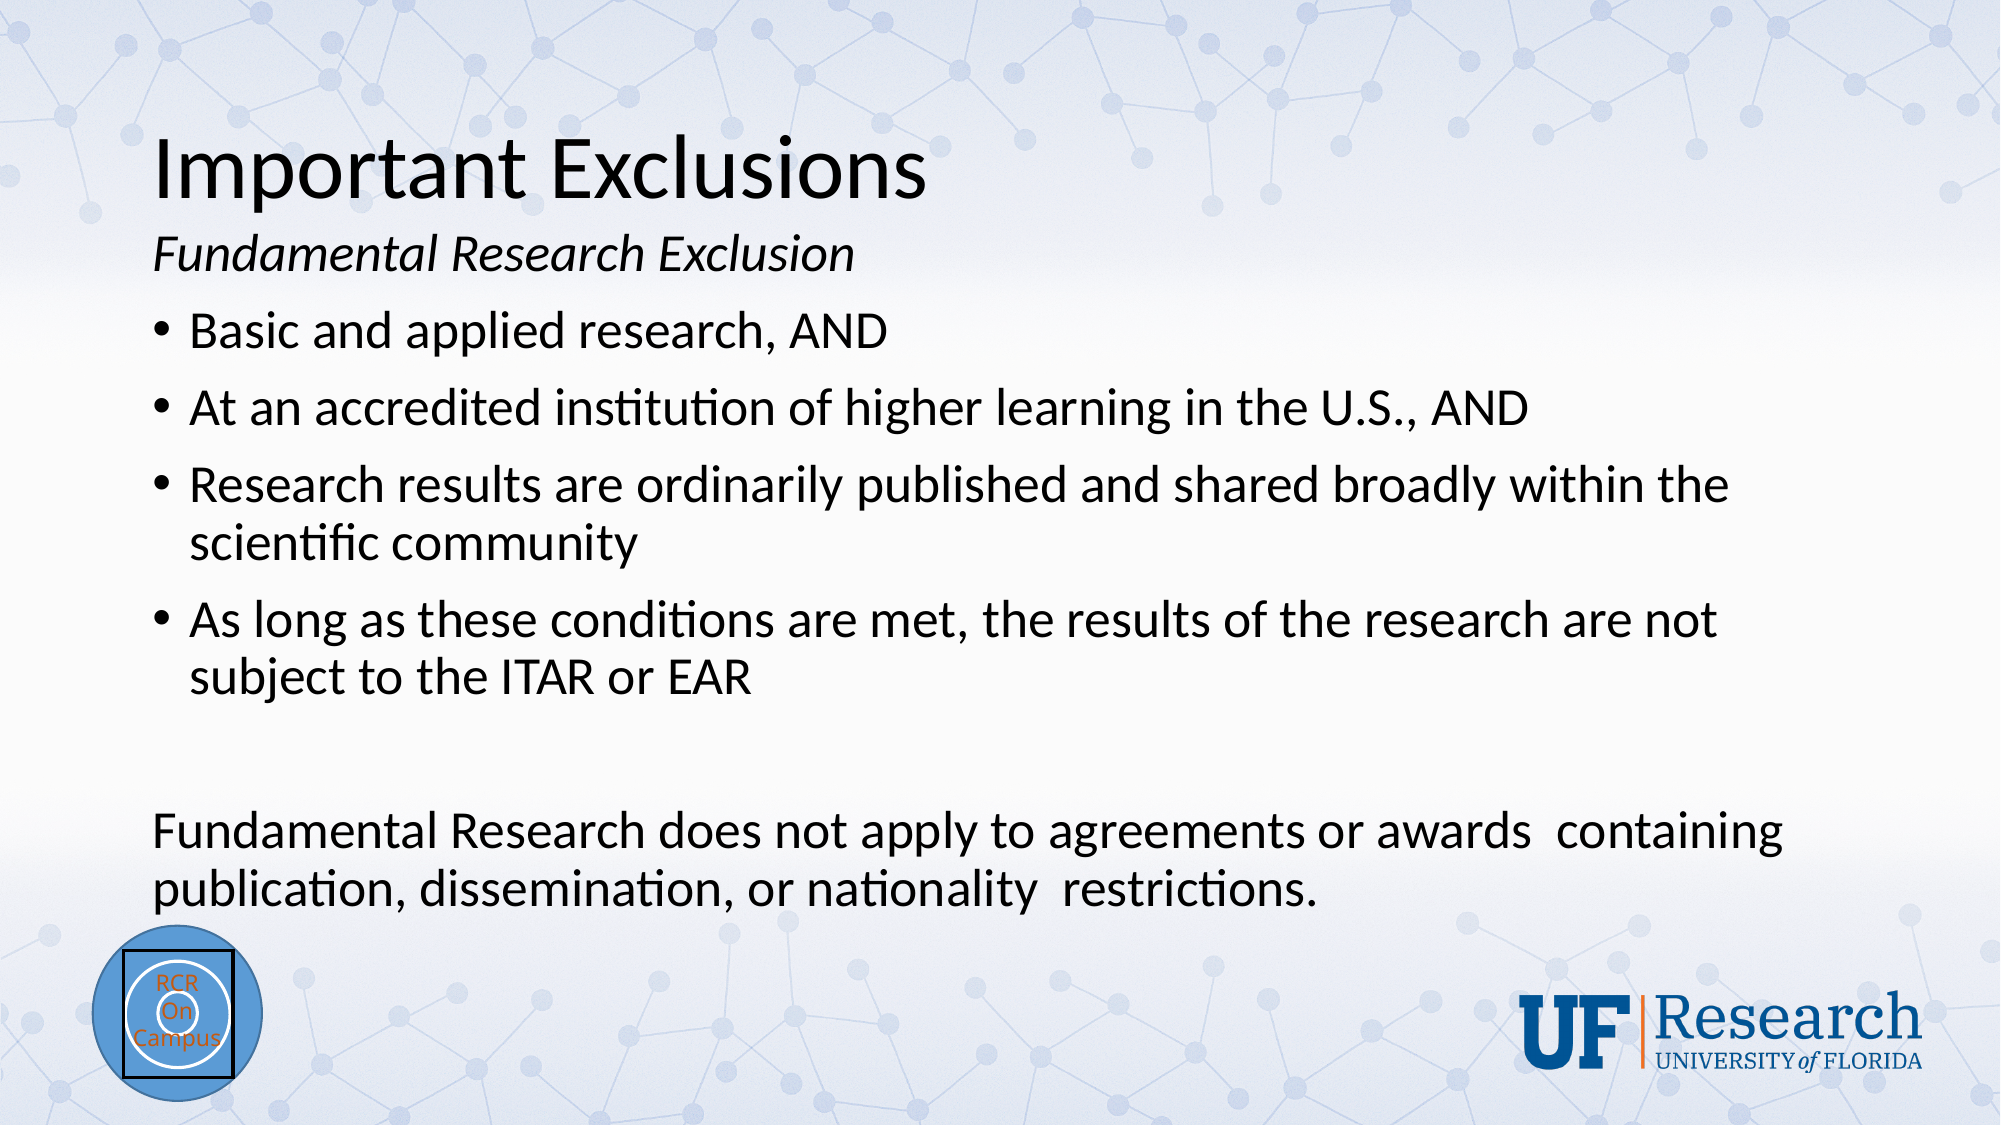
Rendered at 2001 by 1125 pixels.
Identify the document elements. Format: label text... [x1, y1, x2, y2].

title Important Exclusions [137, 59, 1863, 217]
picture [0, 0, 2001, 1125]
list Fundamental Research Exclusion Basic and applied research, AND At an accredited institution of higher learning in the U.S., AND Research results are ordinarily published and shared broadly within the scientific community As long as these conditions are met, the results of the research are not subject to the ITAR or EAR Fundamental Research does not apply to agreements or awards containing publication, dissemination, or nationality restrictions. [137, 217, 1863, 932]
